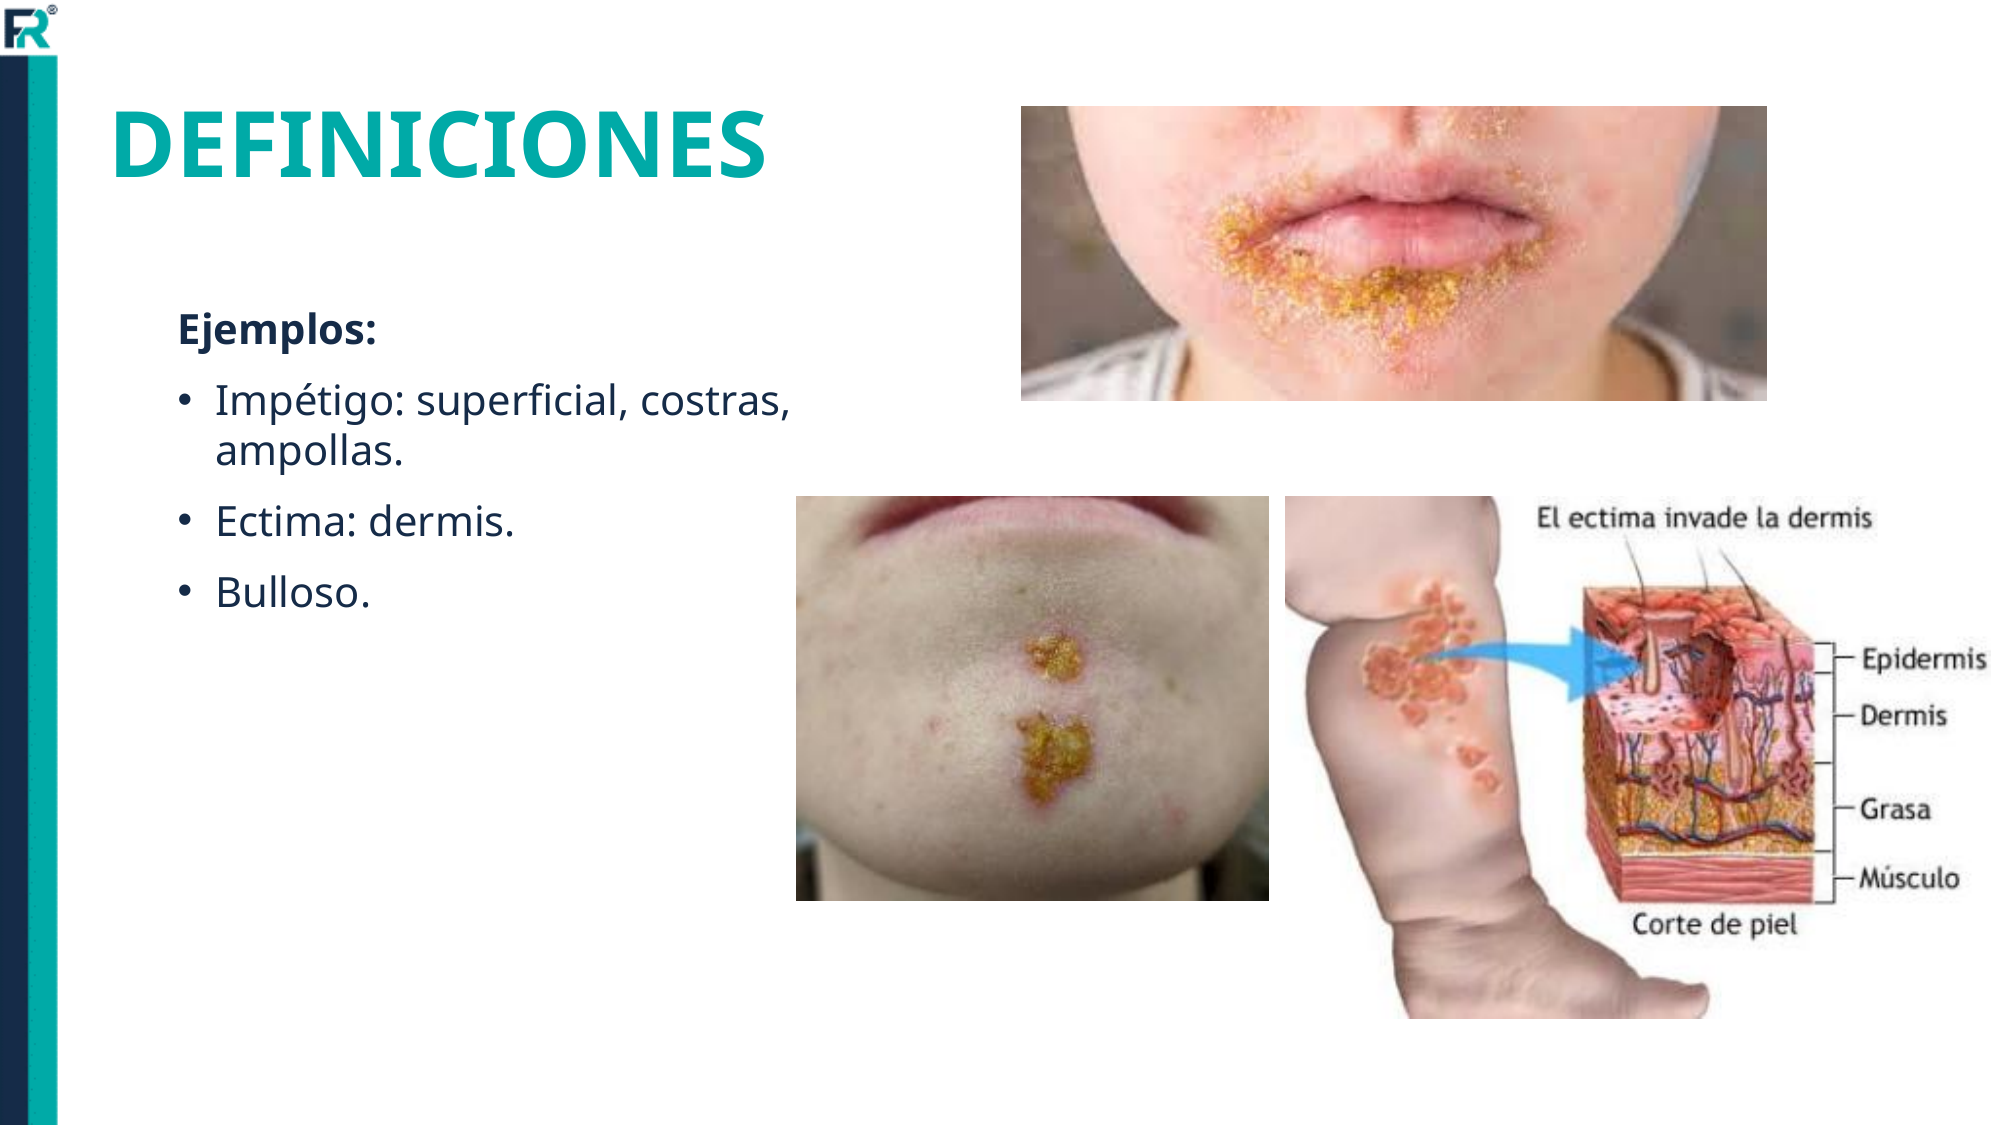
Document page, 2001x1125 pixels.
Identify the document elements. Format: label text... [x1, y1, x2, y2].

list Ejemplos: Impétigo: superficial, costras, ampollas. Ectima: dermis. Bulloso. [162, 224, 817, 968]
picture [0, 0, 2001, 1125]
title DEFINICIONES [93, 39, 1819, 257]
